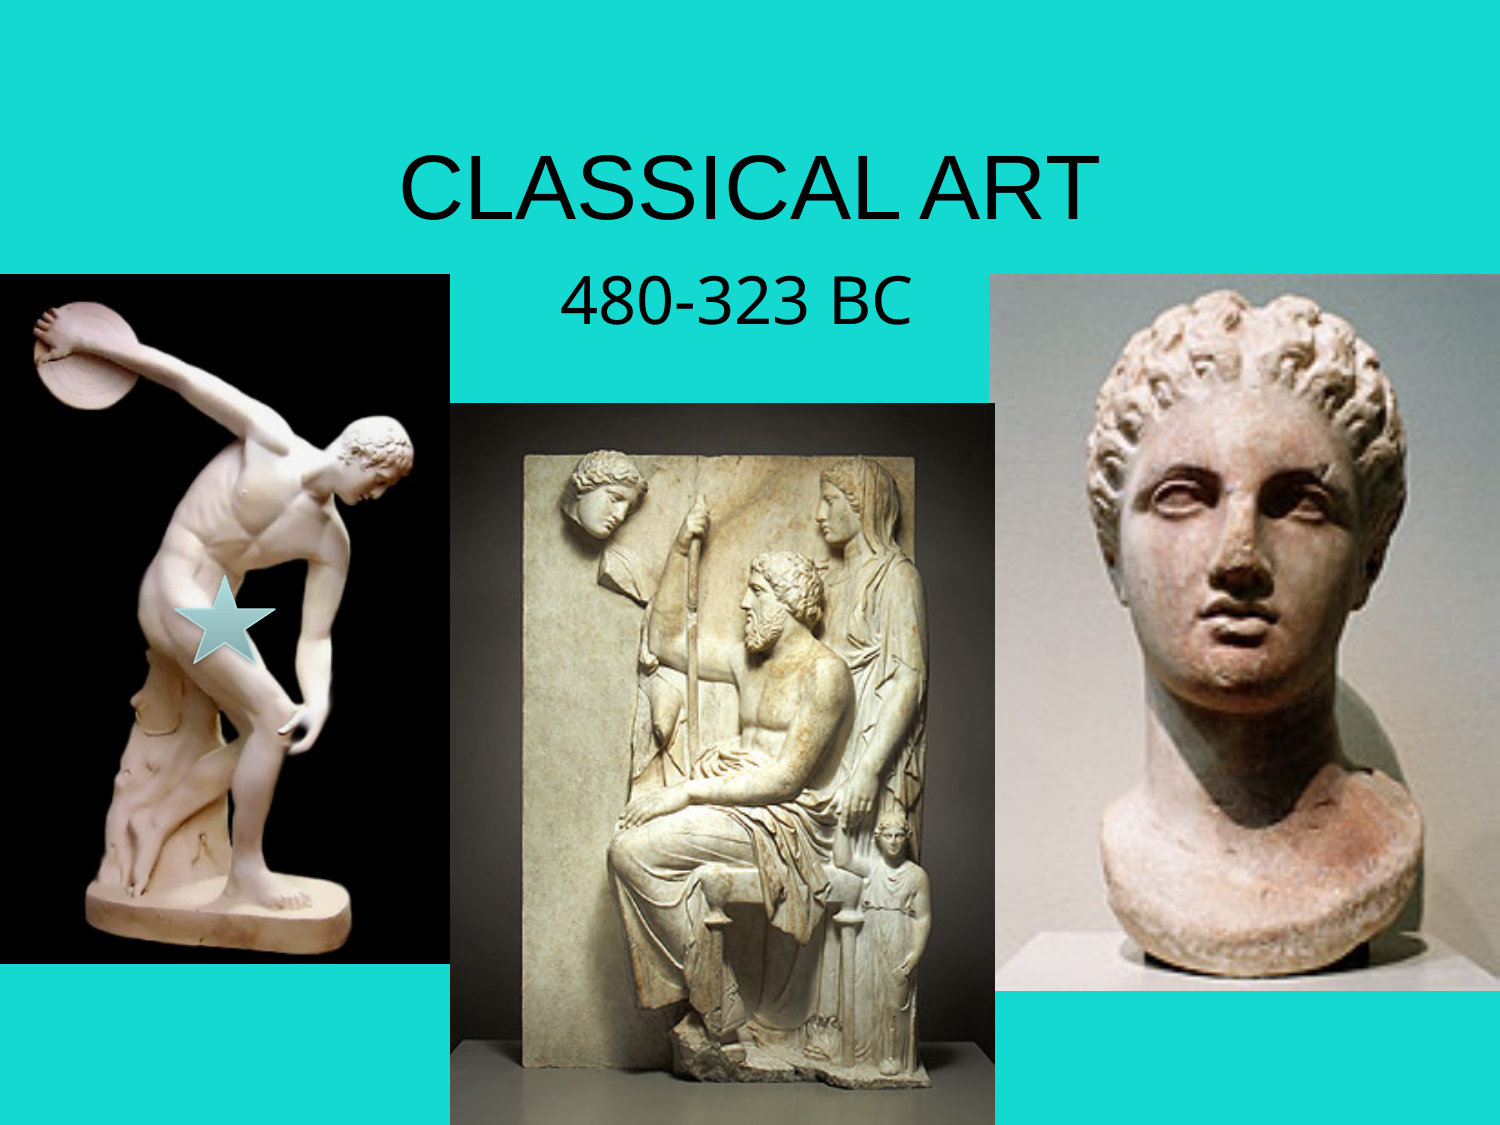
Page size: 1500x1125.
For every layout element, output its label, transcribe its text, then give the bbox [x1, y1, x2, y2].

title CLASSICAL ART [112, 62, 1388, 273]
subtitle 480-323 BC [212, 249, 1263, 401]
picture [0, 274, 1500, 1125]
